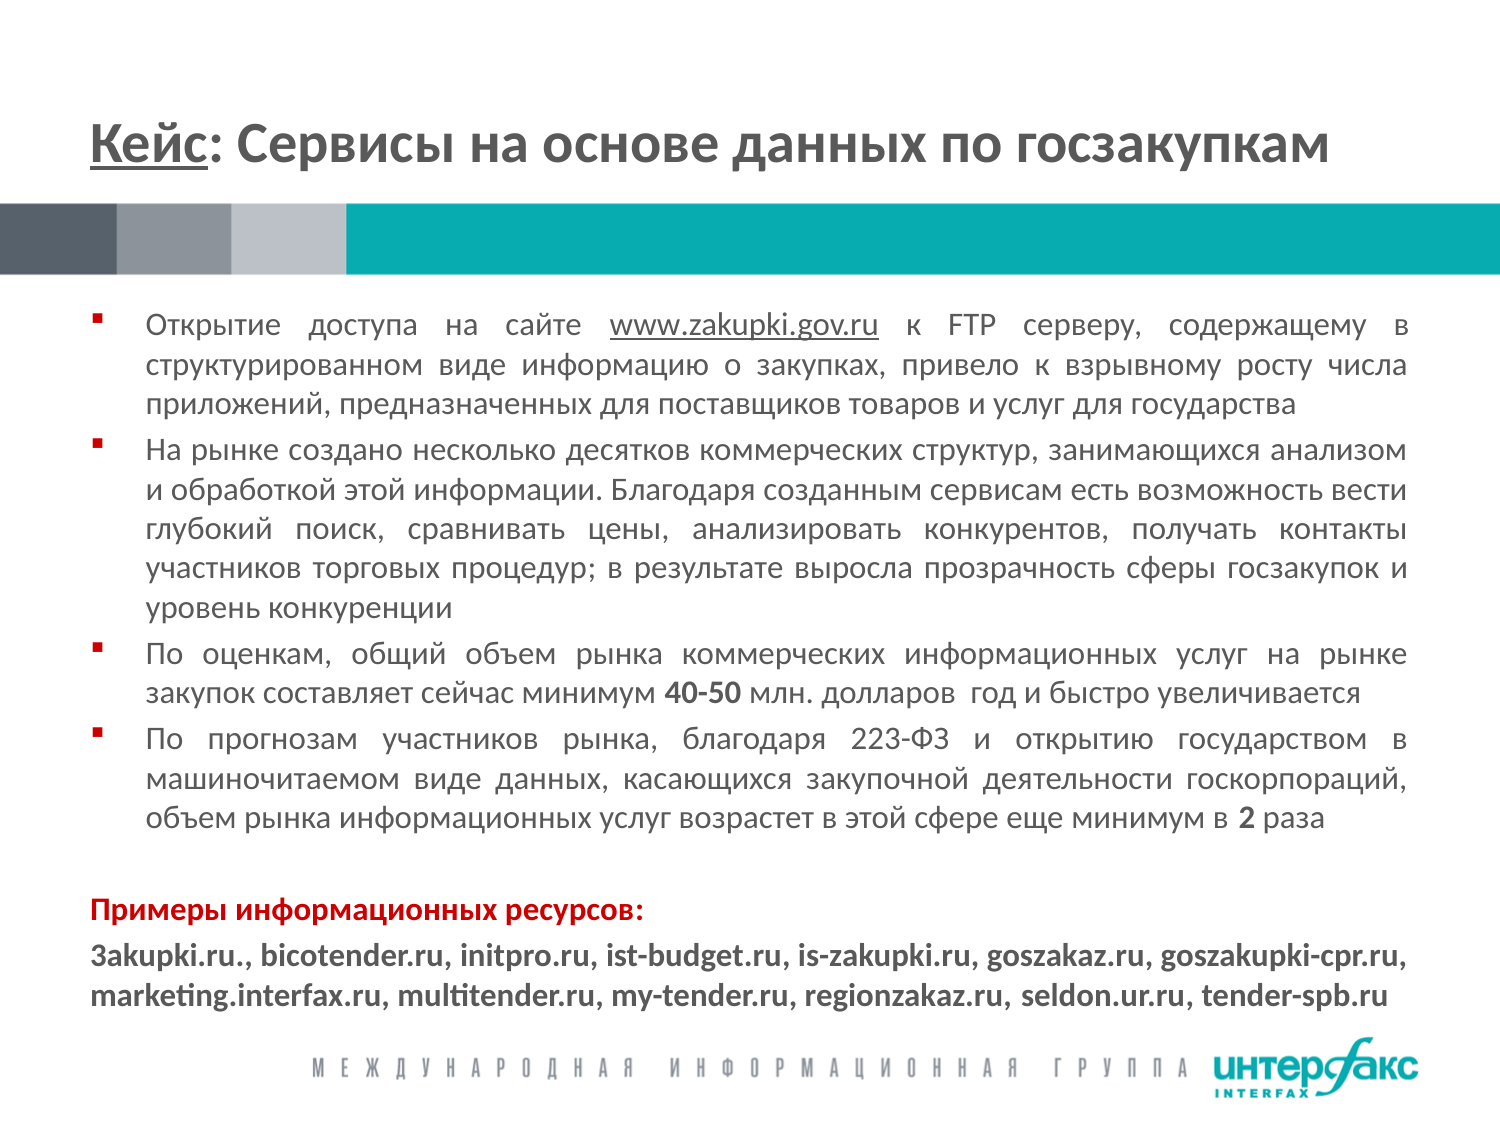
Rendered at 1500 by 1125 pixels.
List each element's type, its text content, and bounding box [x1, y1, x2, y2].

picture [0, 177, 1500, 298]
list Открытие доступа на сайте www.zakupki.gov.ru к FTP серверу, содержащему в структурированном виде информацию о закупках, привело к взрывному росту числа приложений, предназначенных для поставщиков товаров и услуг для государства На рынке создано несколько десятков коммерческих структур, занимающихся анализом и обработкой этой информации. Благодаря созданным сервисам есть возможность вести глубокий поиск, сравнивать цены, анализировать конкурентов, получать контакты участников торговых процедур; в результате выросла прозрачность сферы госзакупок и уровень конкуренции По оценкам, общий объем рынка коммерческих информационных услуг на рынке закупок составляет сейчас минимум 40-50 млн. долларов год и быстро увеличивается По прогнозам участников рынка, благодаря 223-ФЗ и открытию государством в машиночитаемом виде данных, касающихся закупочной деятельности госкорпораций, объем рынка информационных услуг возрастет в этой сфере еще минимум в 2 раза Примеры информационных ресурсов: 3akupki.ru., bicotender.ru, initpro.ru, ist-budget.ru, is-zakupki.ru, goszakaz.ru, goszakupki-cpr.ru, marketing.interfax.ru, multitender.ru, my-tender.ru, regionzakaz.ru, seldon.ur.ru, tender-spb.ru [74, 295, 1426, 1059]
picture [289, 1028, 1430, 1106]
title Кейс: Сервисы на основе данных по госзакупкам [74, 44, 1426, 233]
